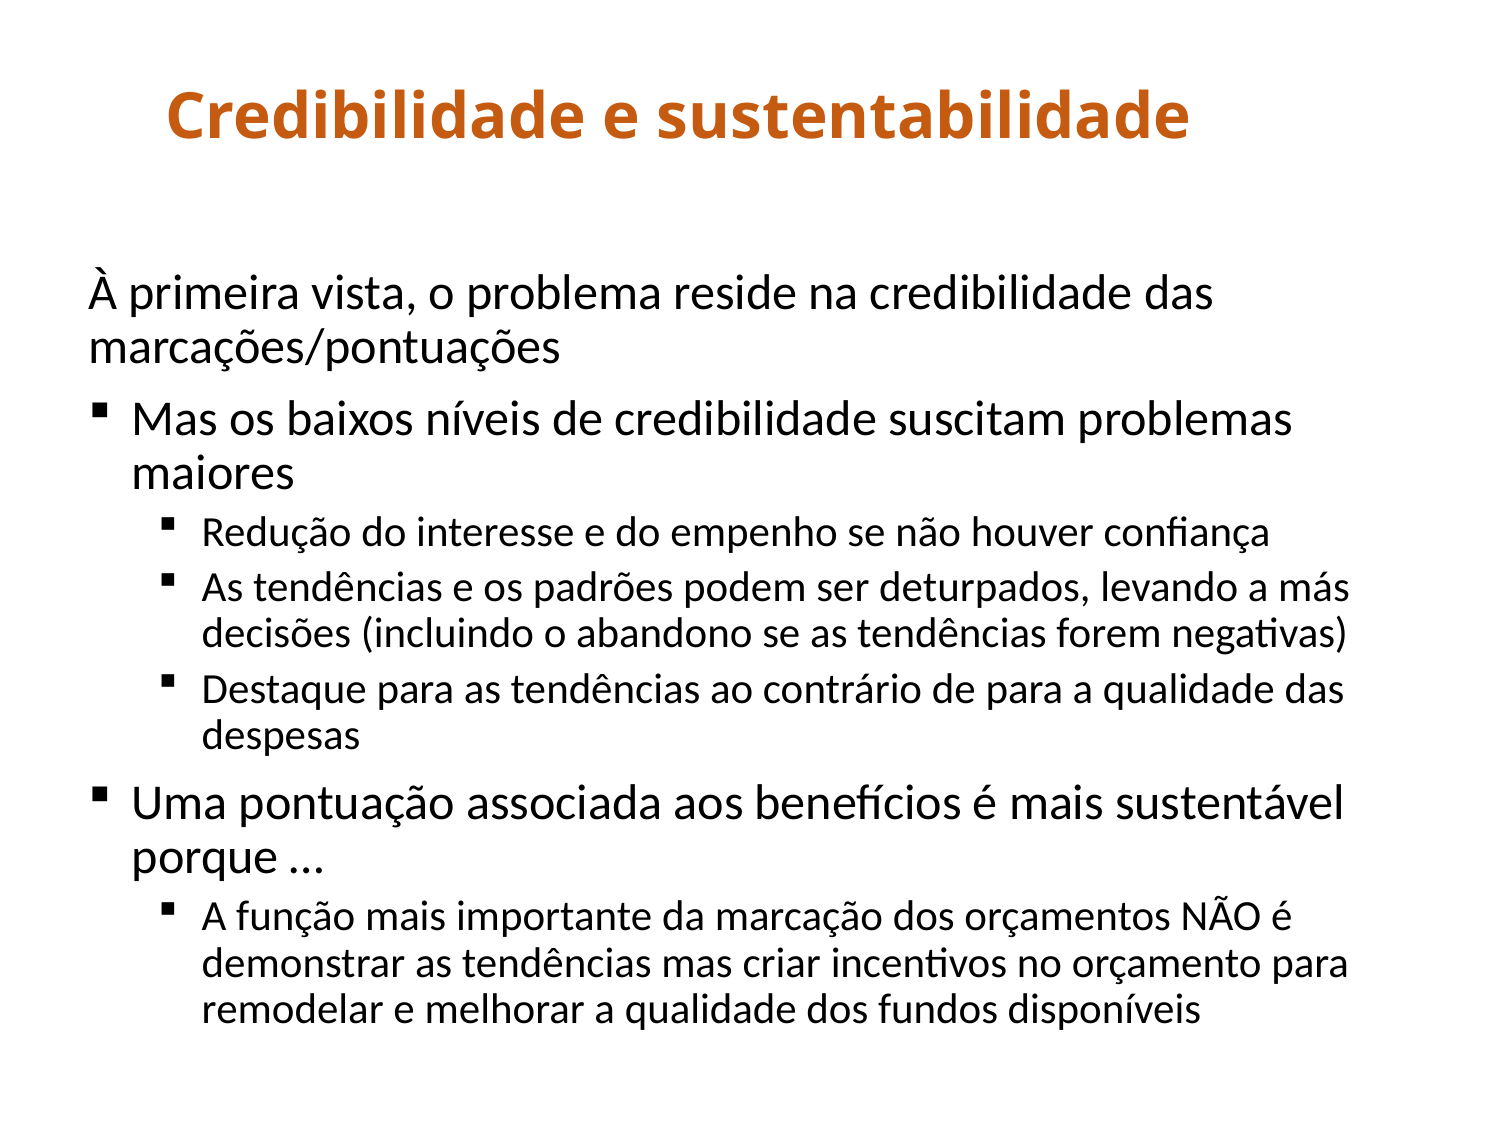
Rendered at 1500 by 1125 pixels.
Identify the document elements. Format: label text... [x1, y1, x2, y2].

list À primeira vista, o problema reside na credibilidade das marcações/pontuações Mas os baixos níveis de credibilidade suscitam problemas maiores Redução do interesse e do empenho se não houver confiança As tendências e os padrões podem ser deturpados, levando a más decisões (incluindo o abandono se as tendências forem negativas) Destaque para as tendências ao contrário de para a qualidade das despesas Uma pontuação associada aos benefícios é mais sustentável porque … A função mais importante da marcação dos orçamentos NÃO é demonstrar as tendências mas criar incentivos no orçamento para remodelar e melhorar a qualidade dos fundos disponíveis [73, 259, 1457, 1058]
title Credibilidade e sustentabilidade [150, 66, 1384, 214]
